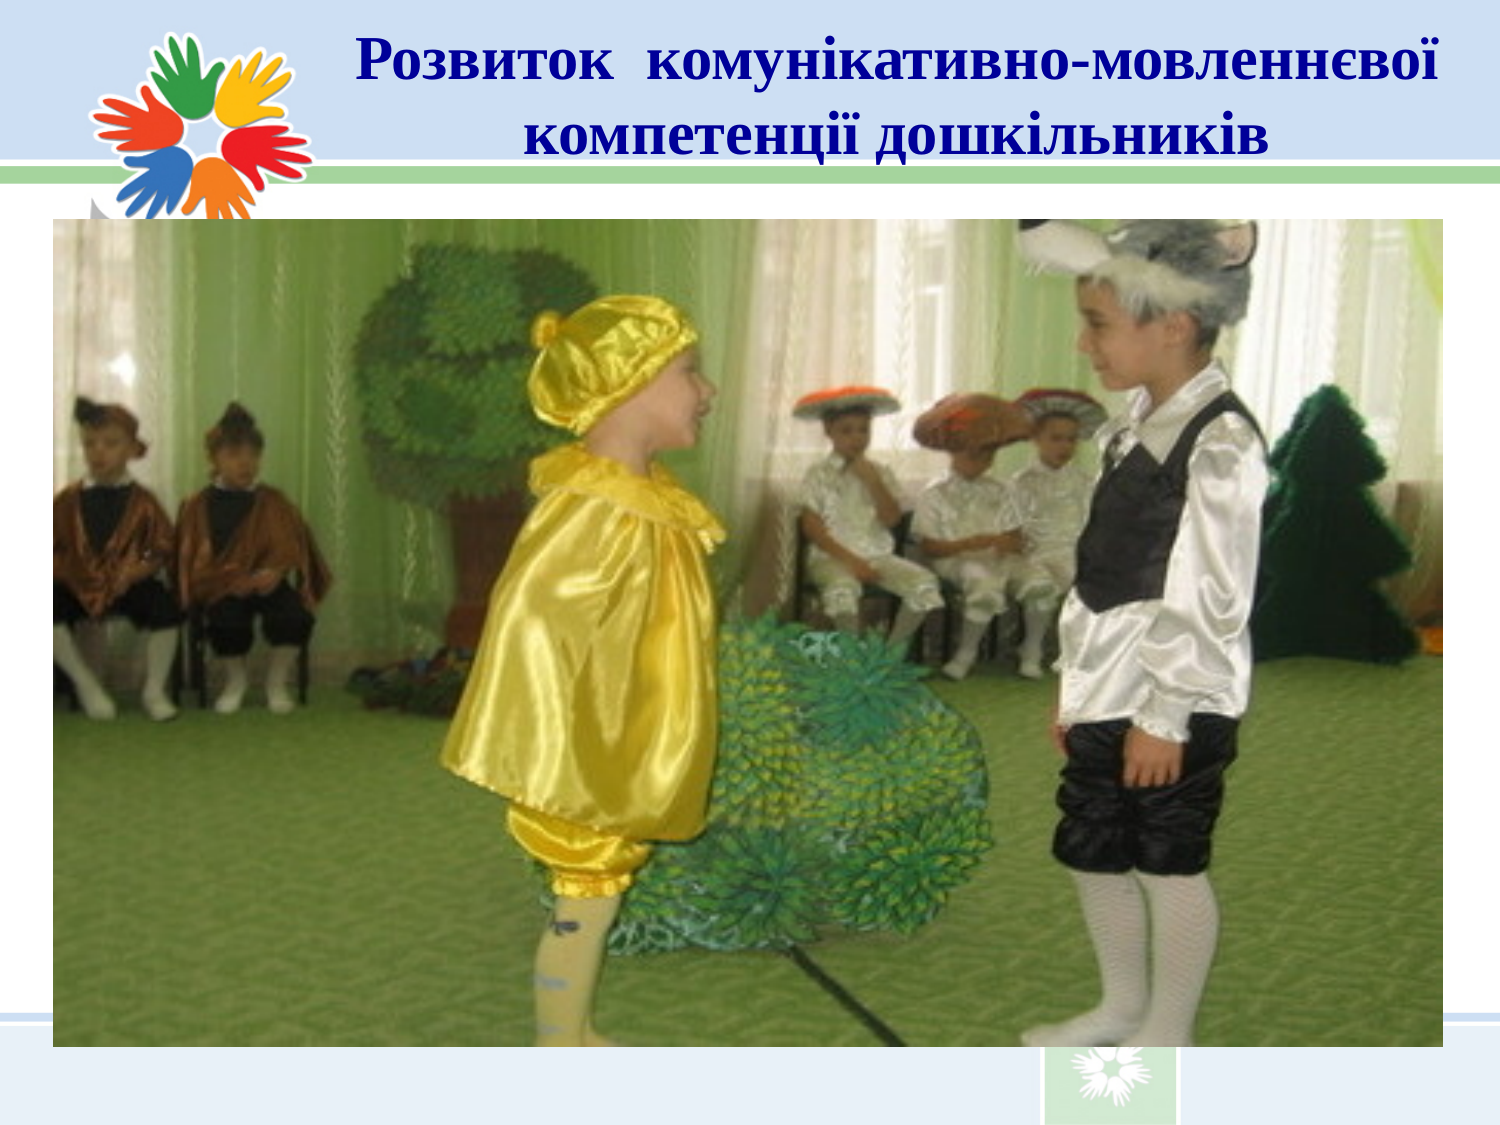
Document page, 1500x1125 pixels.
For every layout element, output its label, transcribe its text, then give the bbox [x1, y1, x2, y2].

title Розвиток комунікативно-мовленнєвої компетенції дошкільників [324, 0, 1471, 185]
picture [0, 0, 1500, 1125]
